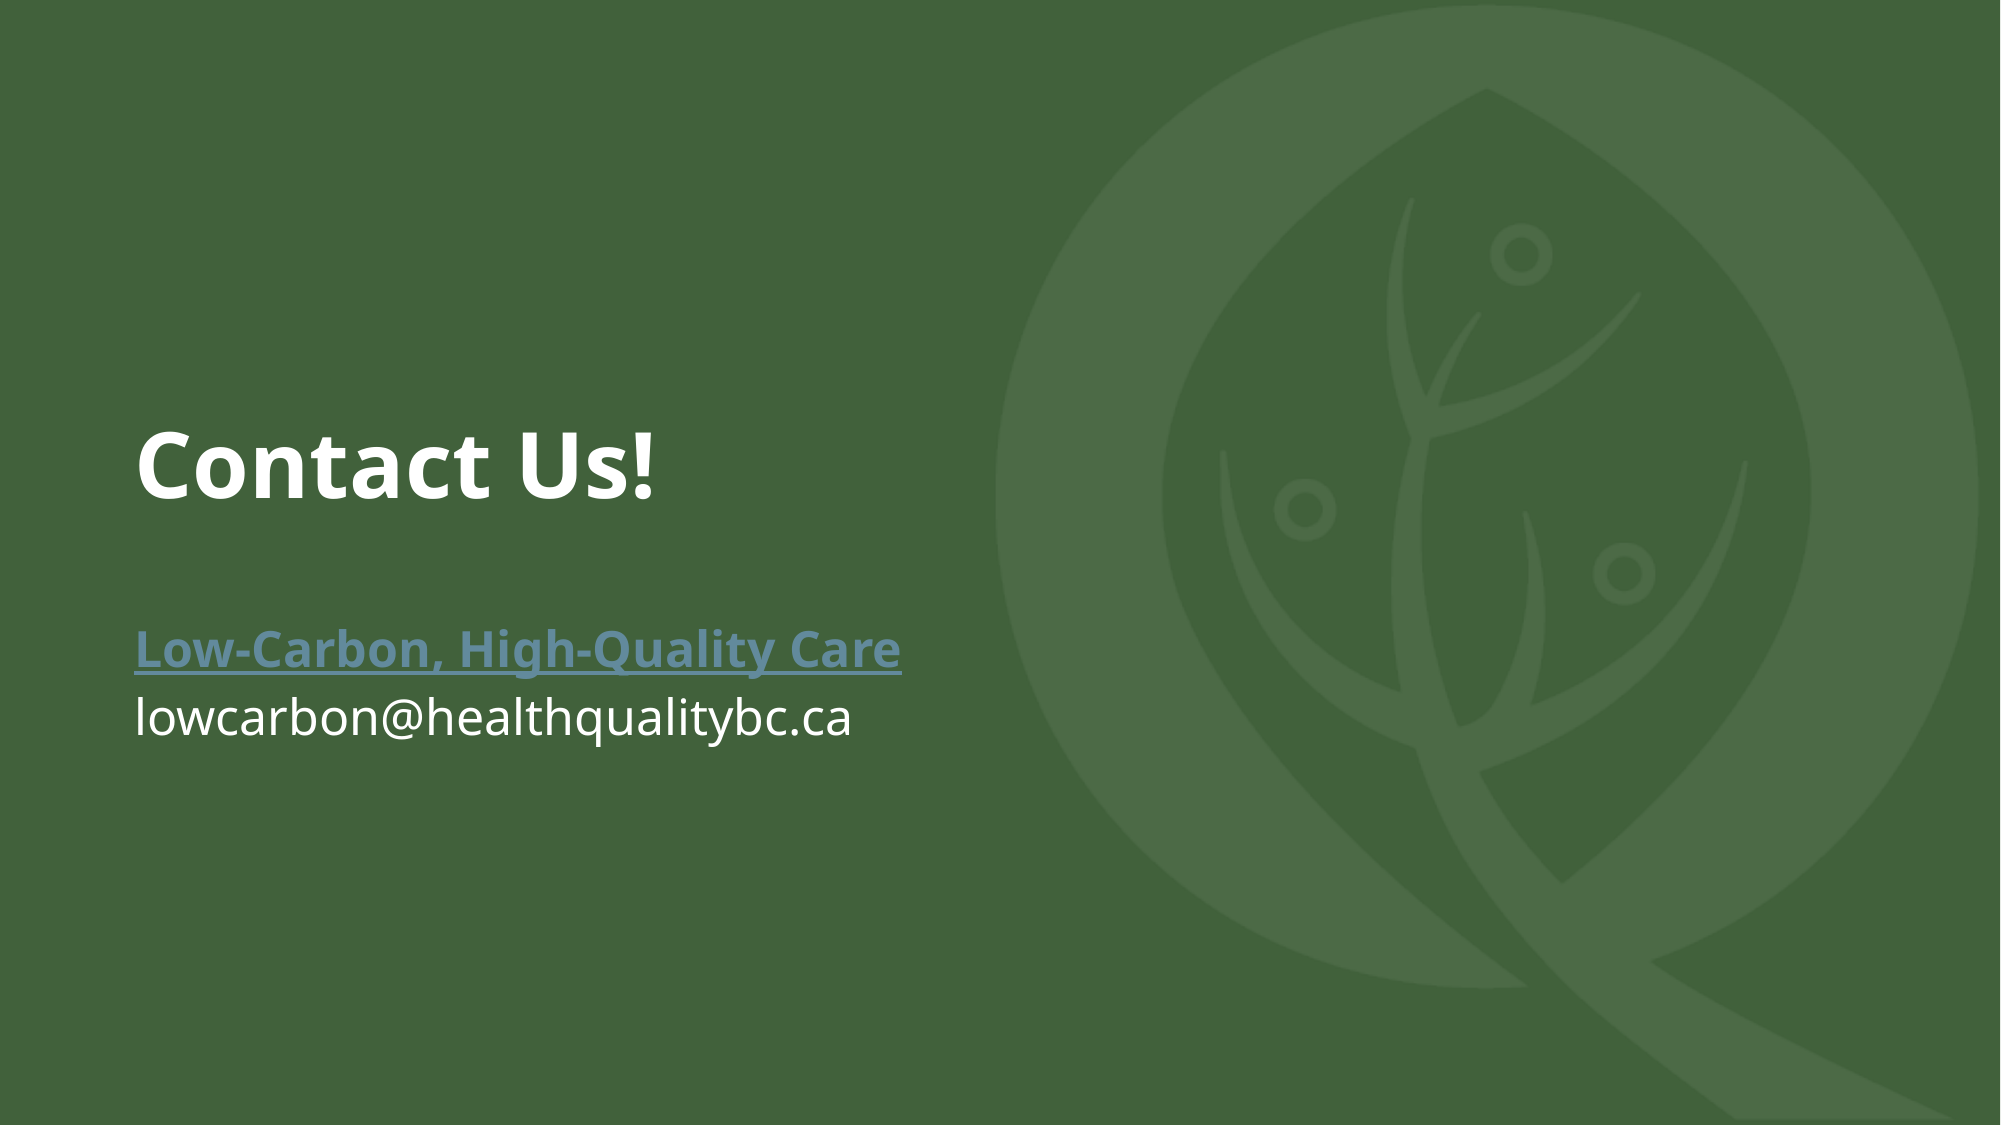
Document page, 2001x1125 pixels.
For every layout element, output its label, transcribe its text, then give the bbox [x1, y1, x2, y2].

title Contact Us! Low-Carbon, High-Quality Care lowcarbon@healthqualitybc.ca [119, 405, 1365, 848]
